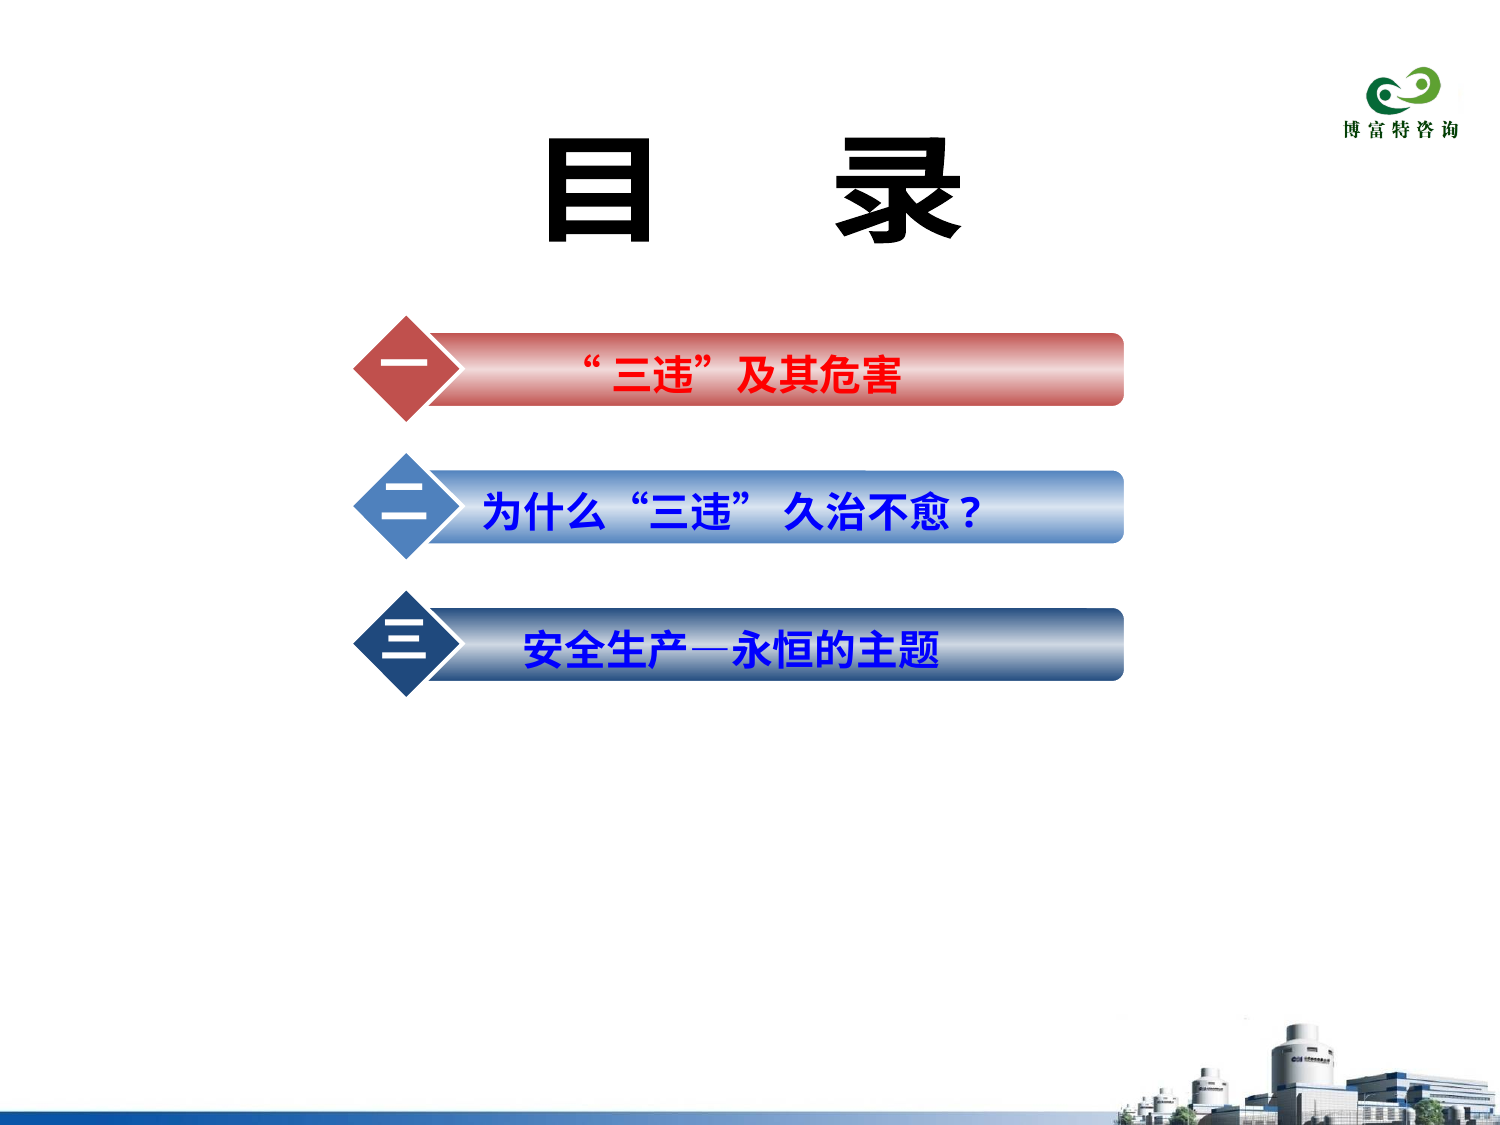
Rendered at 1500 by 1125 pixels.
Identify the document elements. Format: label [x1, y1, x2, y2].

text_box [349, 587, 1126, 701]
text_box [349, 449, 1126, 563]
text_box [349, 312, 1126, 426]
picture [0, 0, 1500, 1125]
